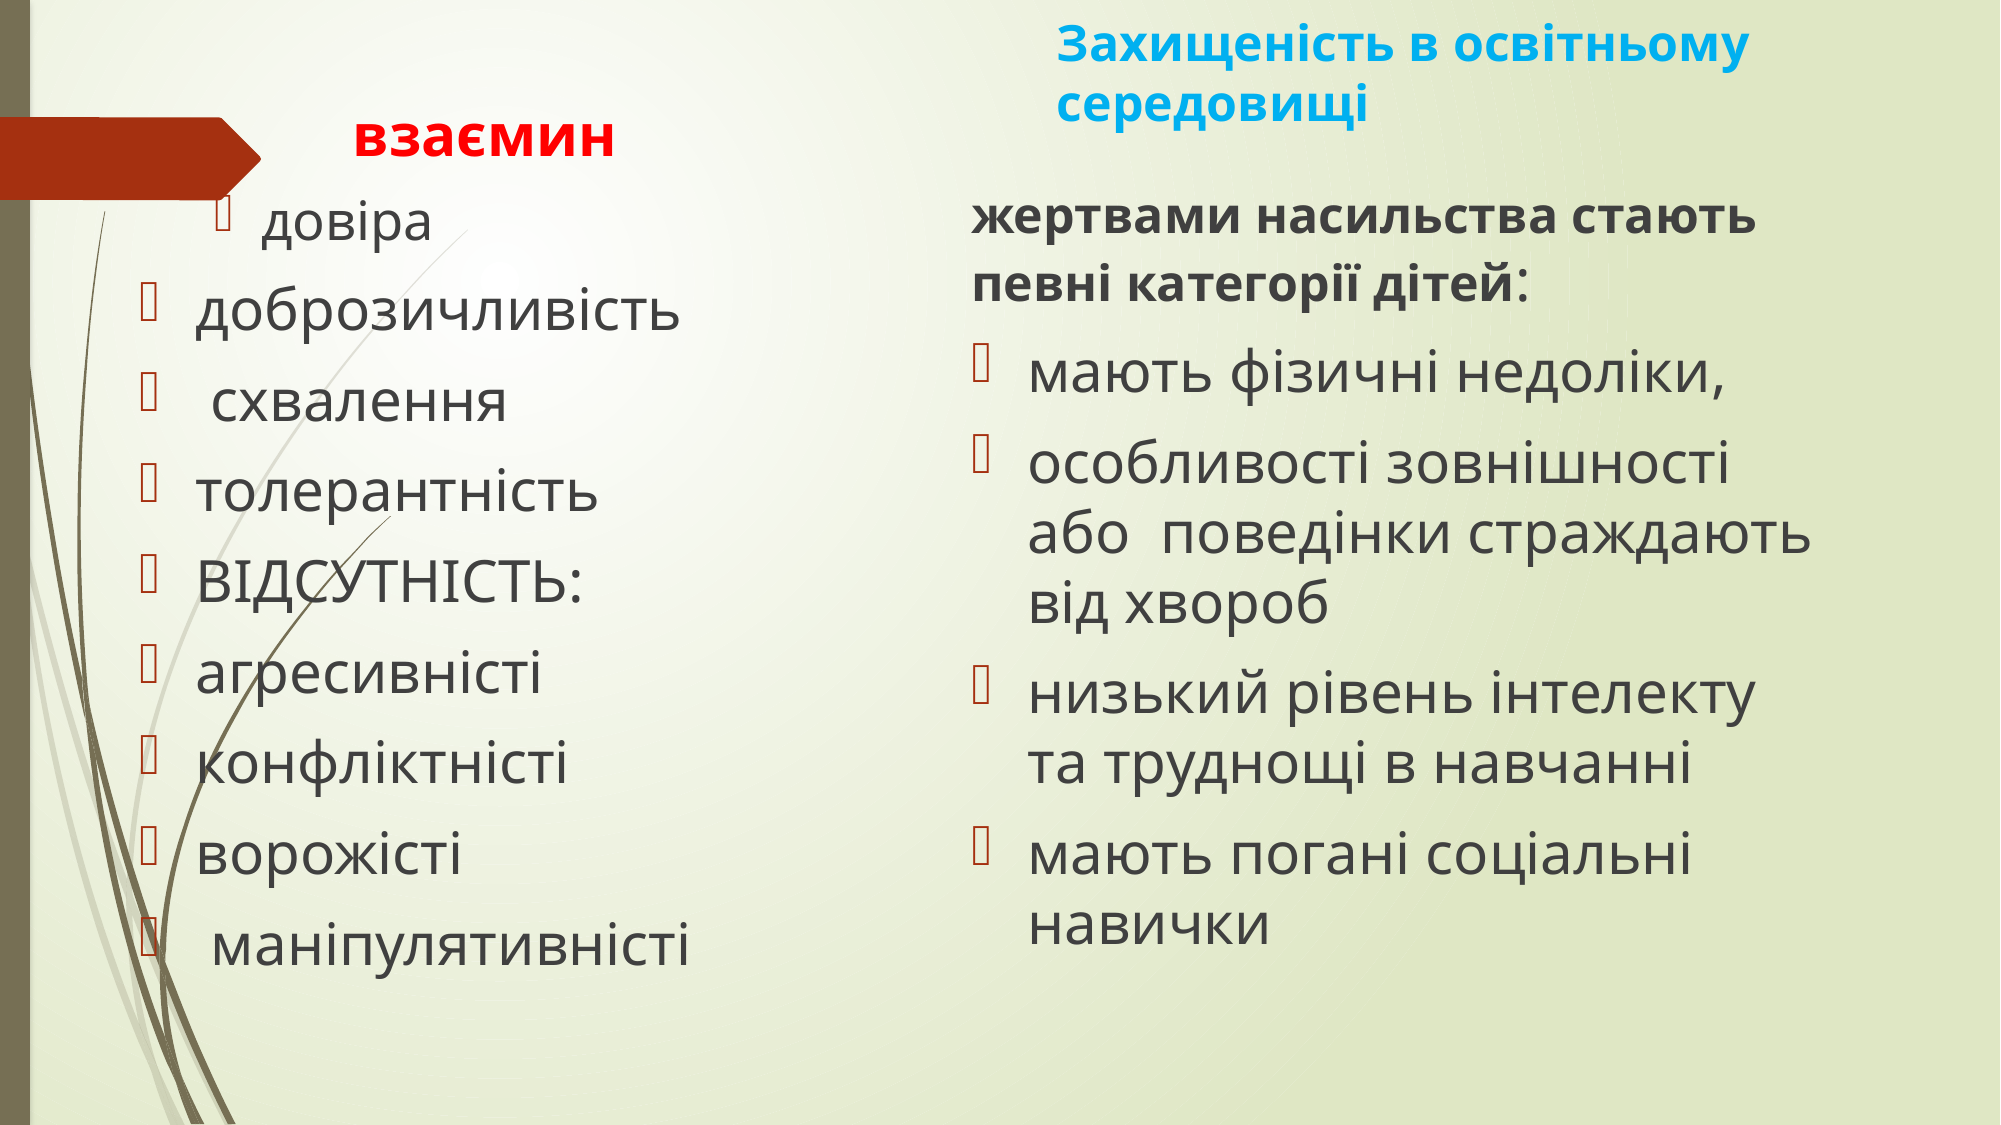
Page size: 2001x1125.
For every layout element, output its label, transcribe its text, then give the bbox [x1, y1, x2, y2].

list Захищеність в освітньому середовищі [1041, 34, 1830, 139]
list Якість міжособистісних взаємин [215, 71, 991, 176]
list довіра доброзичливість схвалення толерантність ВІДСУТНІСТЬ: агресивністі конфліктністі ворожісті маніпулятивністі [124, 178, 912, 1112]
list жертвами насильства стають певні категорії дітей: мають фізичні недоліки, особливості зовнішності або поведінки страждають від хвороб низький рівень інтелекту та труднощі в навчанні мають погані соціальні навички [956, 175, 1830, 1004]
